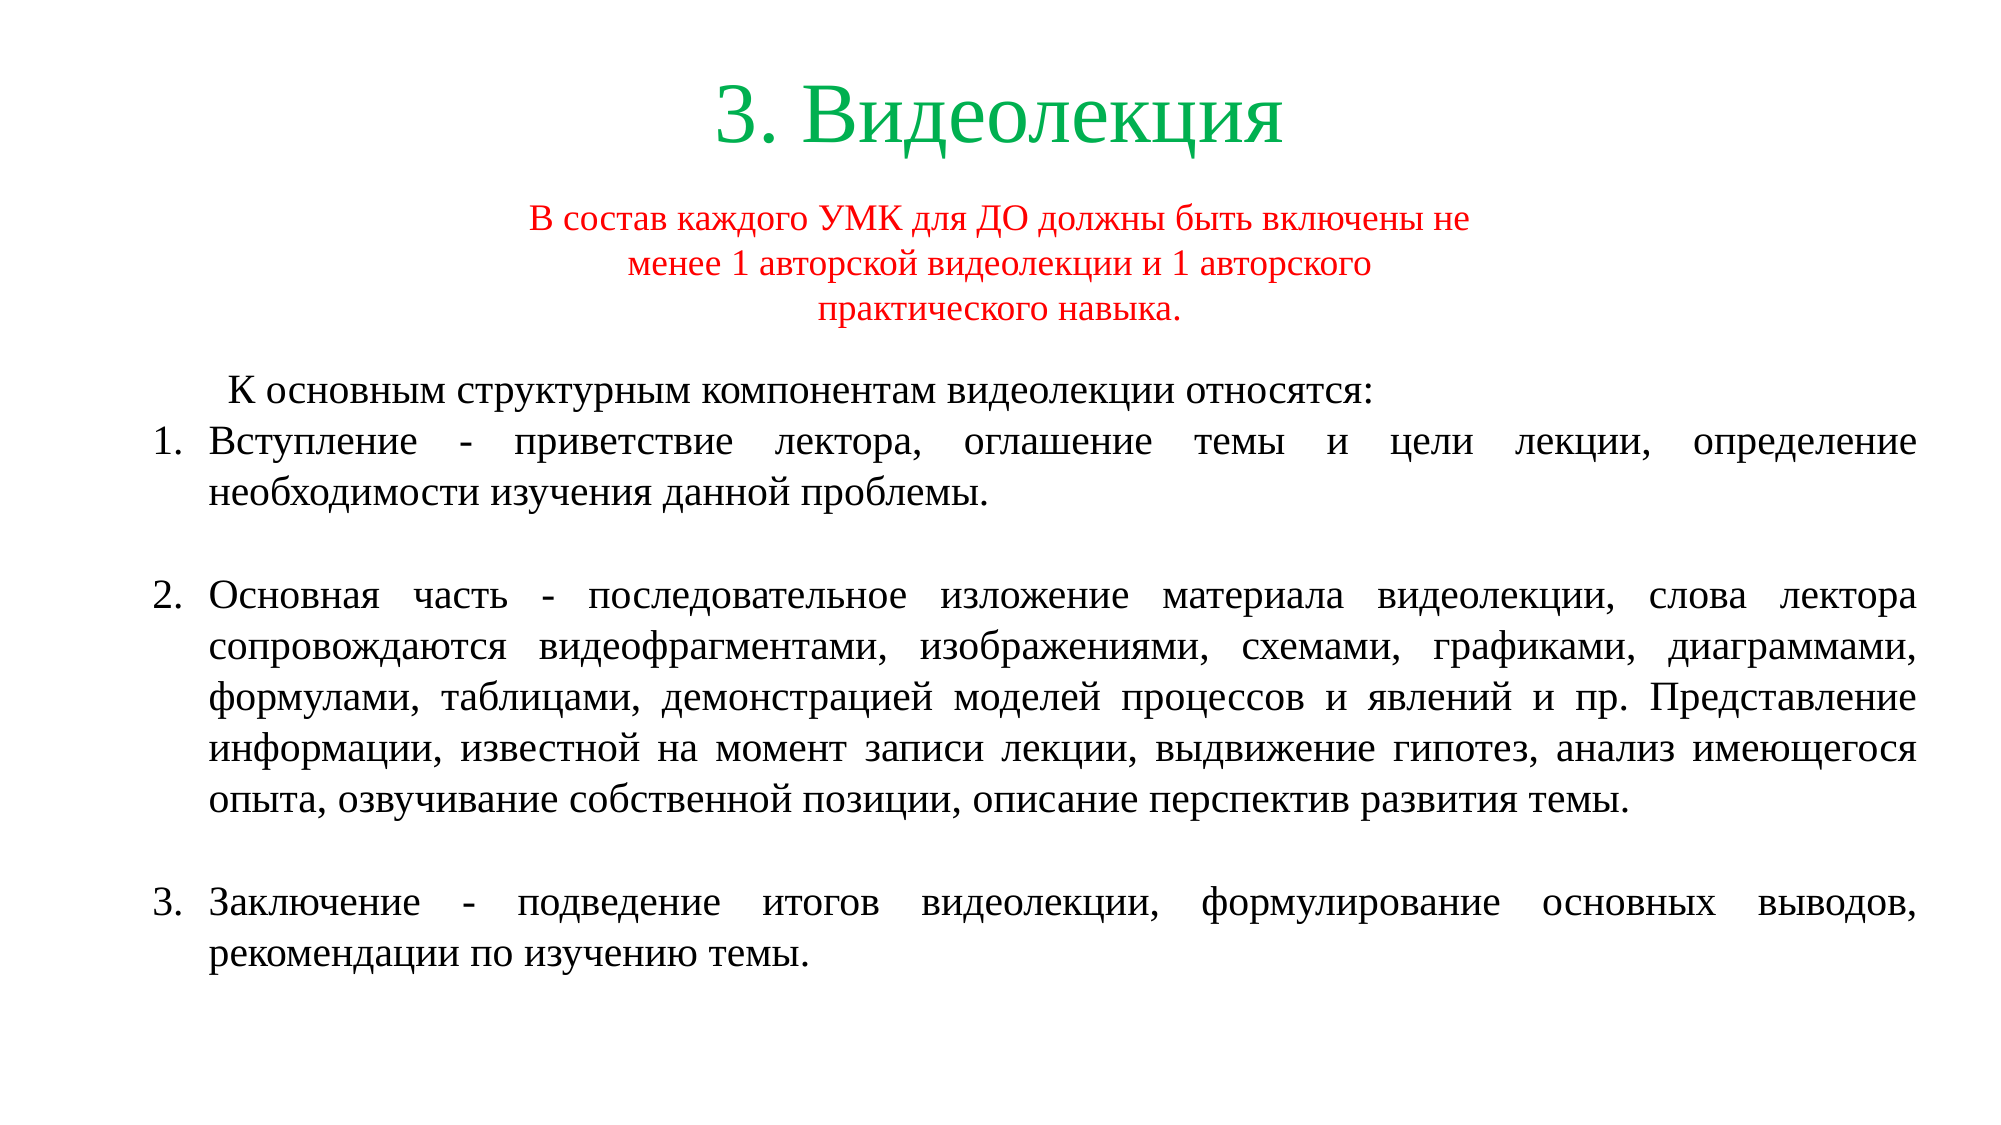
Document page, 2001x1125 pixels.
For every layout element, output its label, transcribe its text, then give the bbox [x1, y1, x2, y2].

text_box К основным структурным компонентам видеолекции относятся: Вступление - приветствие лектора, оглашение темы и цели лекции, определение необходимости изучения данной проблемы. Основная часть - последовательное изложение материала видеолекции, слова лектора сопровождаются видеофрагментами, изображениями, схемами, графиками, диаграммами, формулами, таблицами, демонстрацией моделей процессов и явлений и пр. Представление информации, известной на момент записи лекции, выдвижение гипотез, анализ имеющегося опыта, озвучивание собственной позиции, описание перспектив развития темы. Заключение - подведение итогов видеолекции, формулирование основных выводов, рекомендации по изучению темы. [137, 353, 1935, 982]
text_box В состав каждого УМК для ДО должны быть включены не менее 1 авторской видеолекции и 1 авторского практического навыка. [500, 185, 1500, 335]
title 3. Видеолекция [137, 59, 1863, 169]
